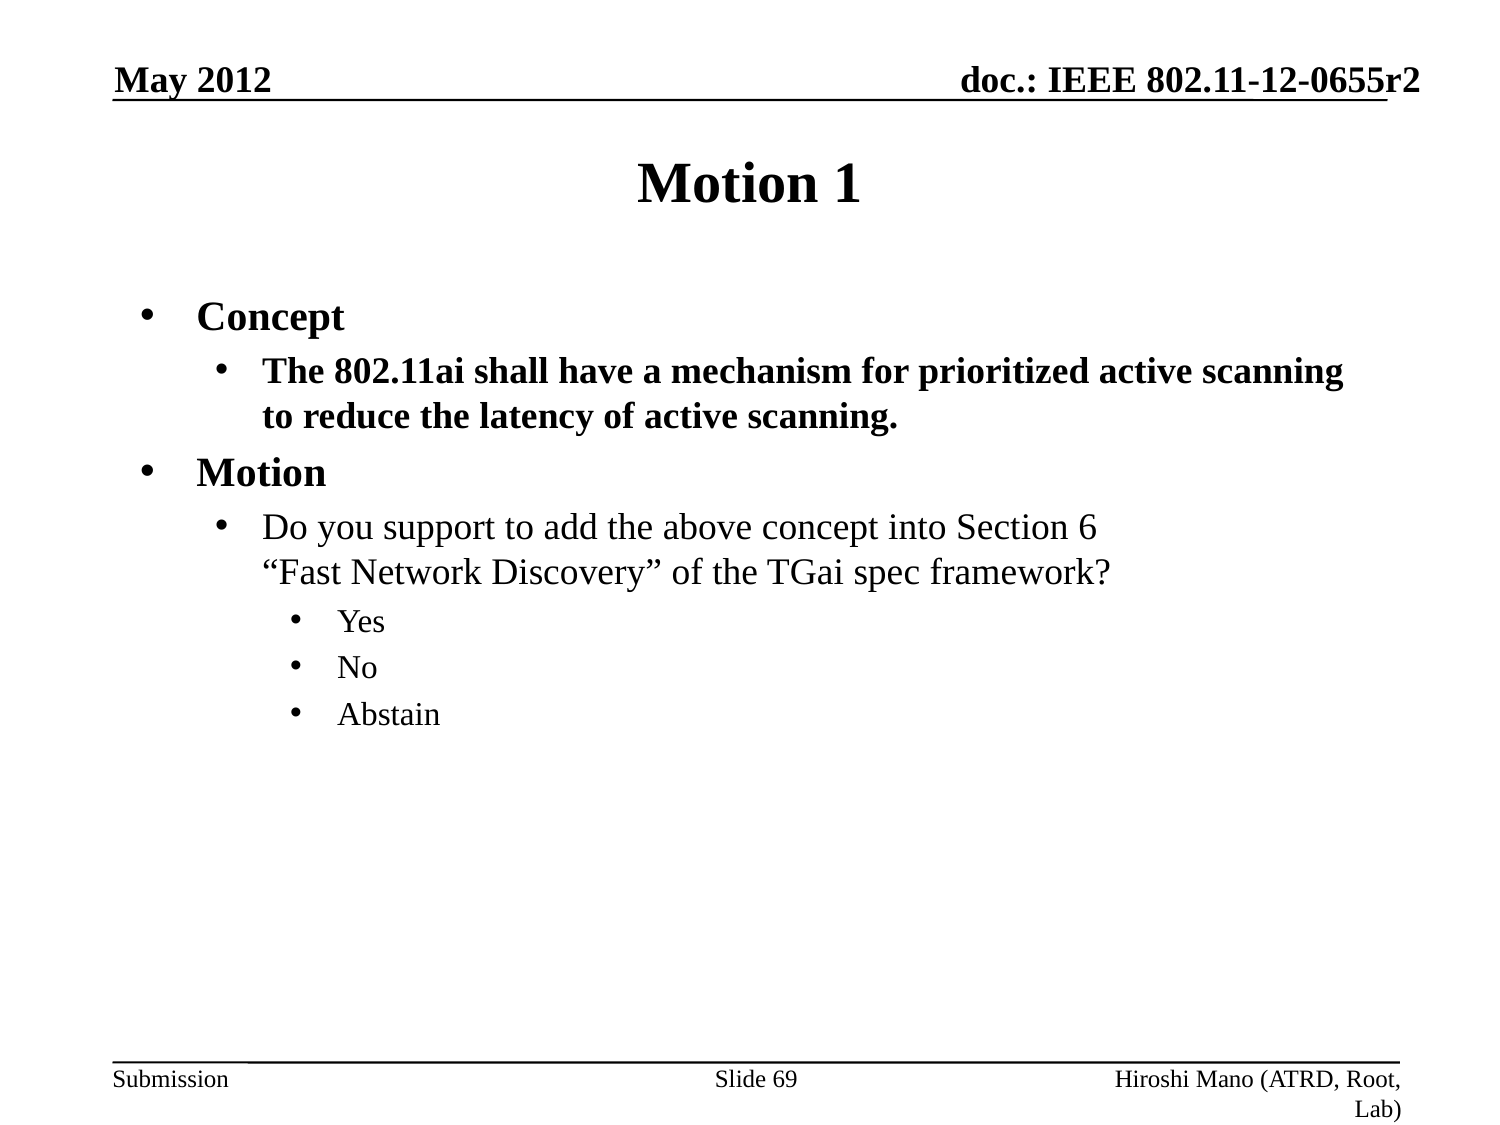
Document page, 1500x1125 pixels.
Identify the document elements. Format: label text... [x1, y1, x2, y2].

slide_number Slide 69 [712, 1061, 800, 1093]
list Concept The 802.11ai shall have a mechanism for prioritized active scanning to reduce the latency of active scanning. Motion Do you support to add the above concept into Section 6 “Fast Network Discovery” of the TGai spec framework? Yes No Abstain [124, 280, 1401, 1026]
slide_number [114, 54, 274, 101]
footer Hiroshi Mano (ATRD, Root, Lab) [1068, 1061, 1402, 1125]
title Motion 1 [112, 134, 1388, 223]
